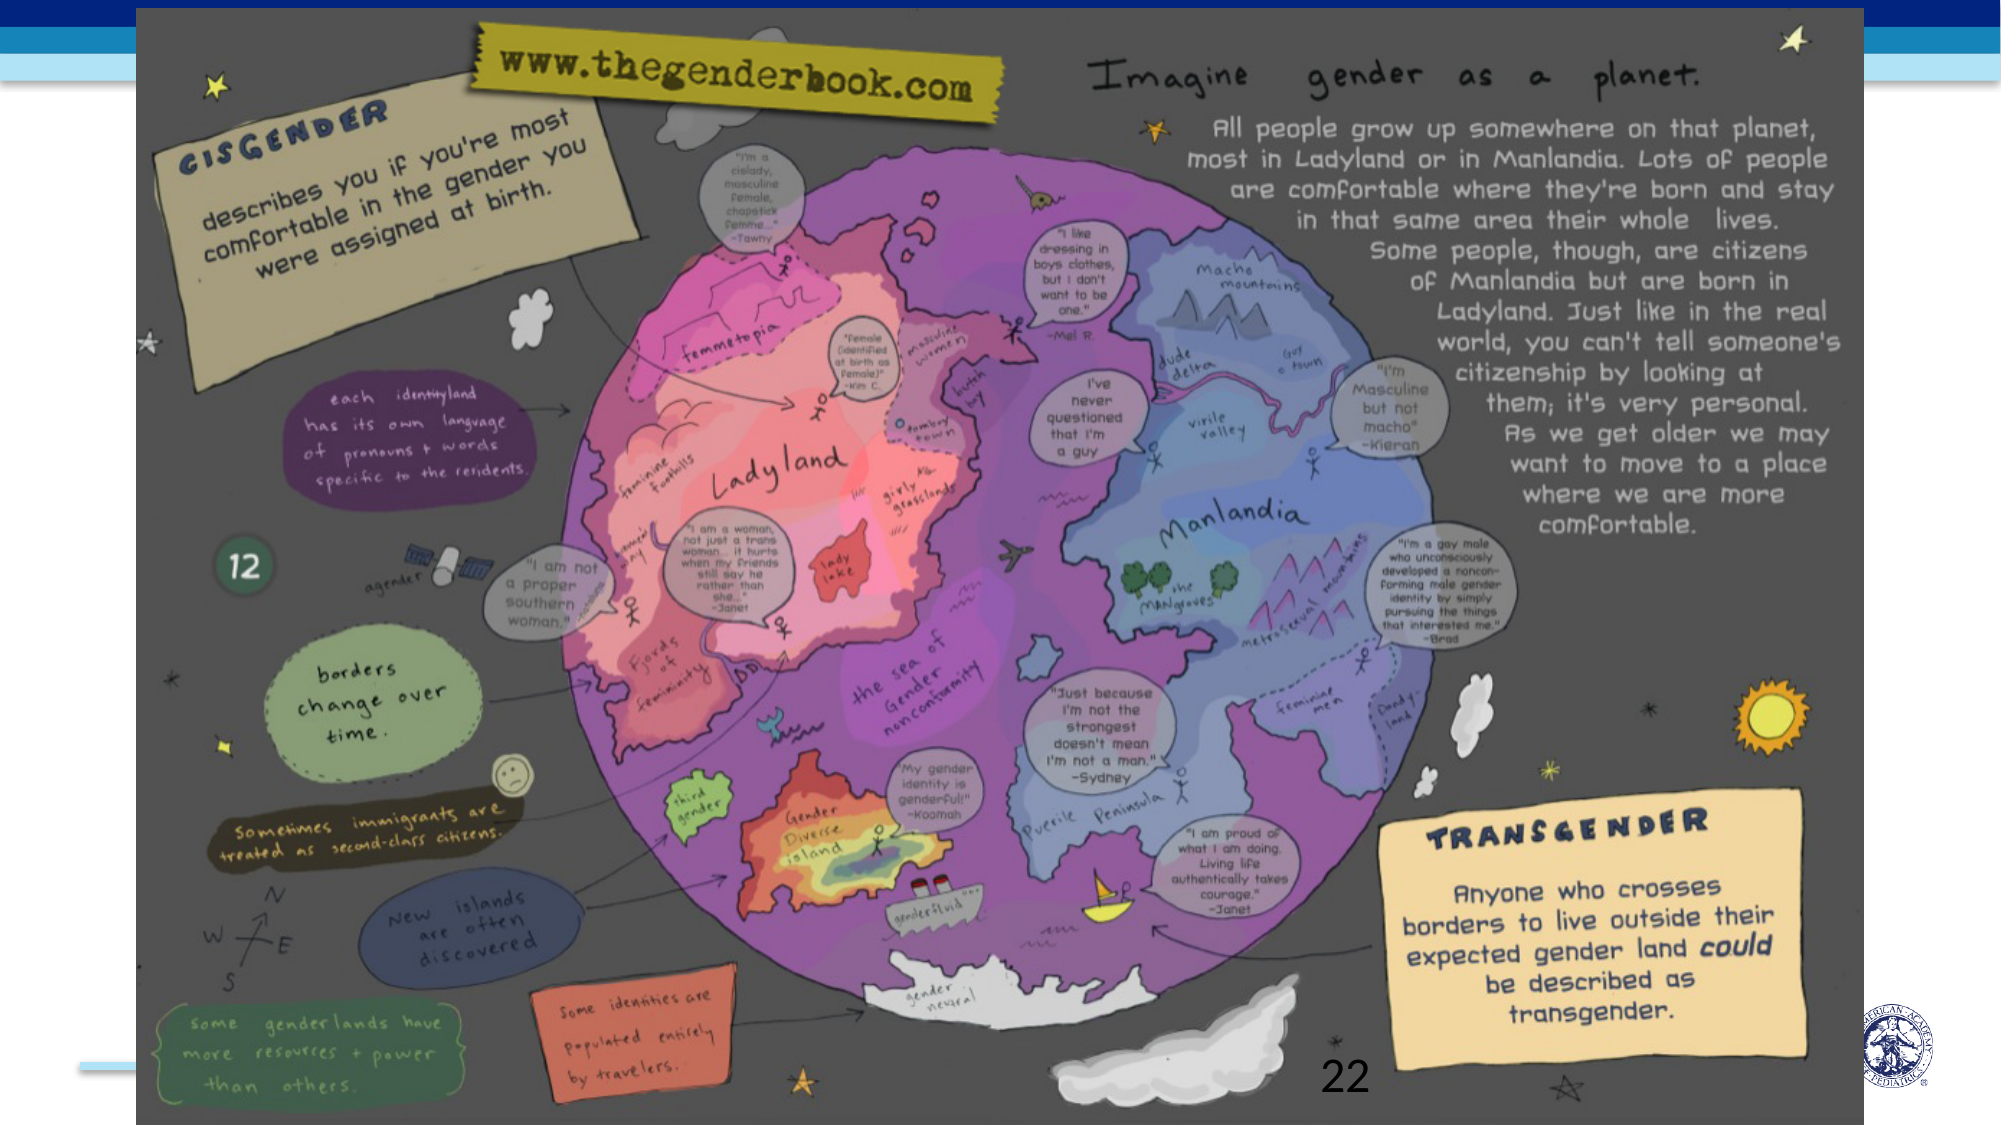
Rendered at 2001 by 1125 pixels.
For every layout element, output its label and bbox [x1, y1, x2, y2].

picture [136, 8, 1933, 1125]
